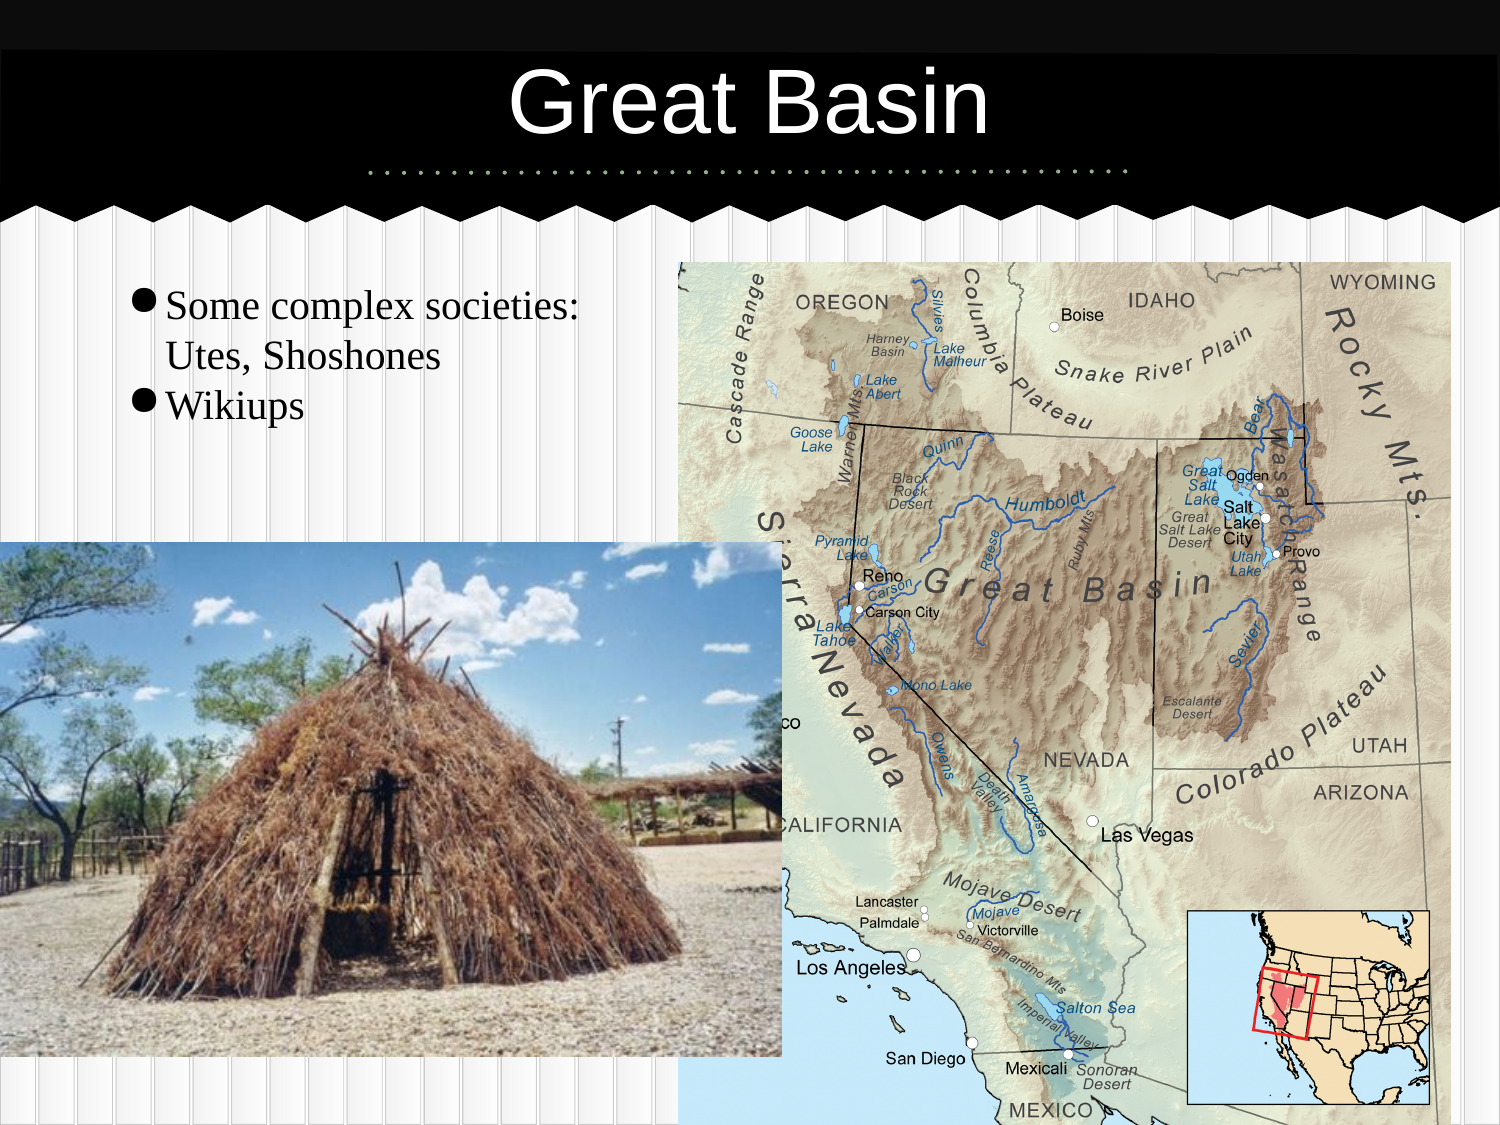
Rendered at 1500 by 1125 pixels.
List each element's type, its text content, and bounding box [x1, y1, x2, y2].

picture [0, 262, 1451, 1125]
title Great Basin [75, 2, 1425, 191]
list Some complex societies: Utes, Shoshones Wikiups [75, 262, 634, 540]
